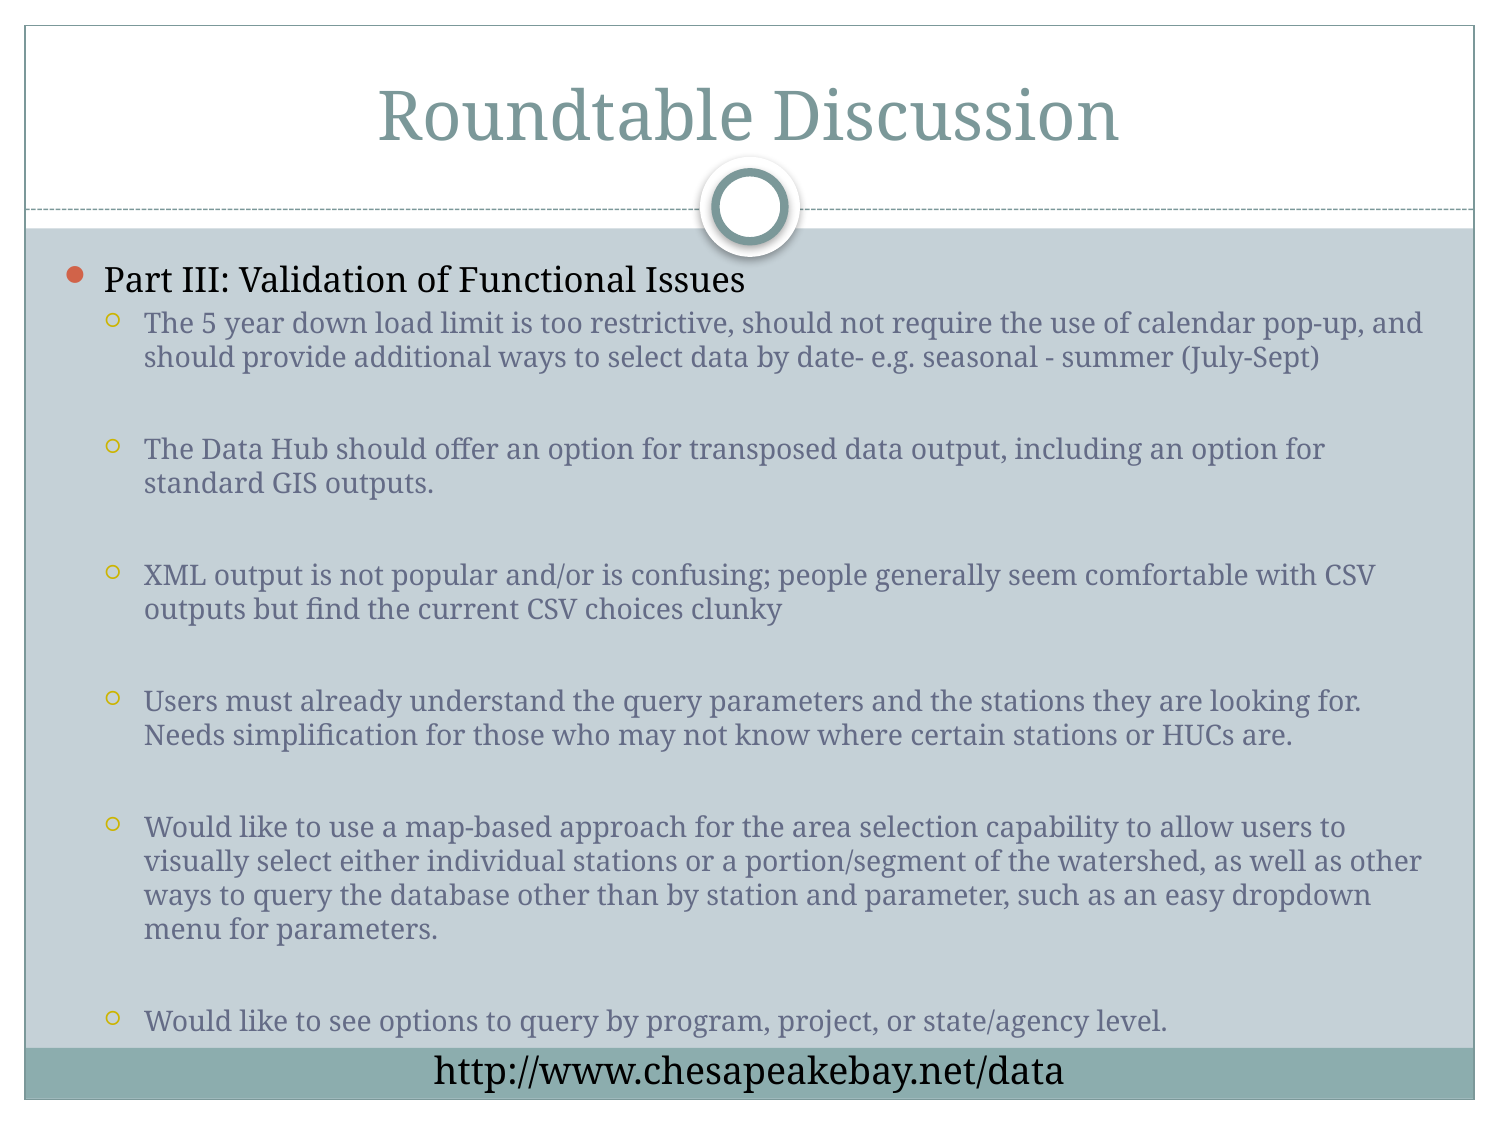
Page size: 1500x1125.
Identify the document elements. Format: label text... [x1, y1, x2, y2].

title Roundtable Discussion [49, 37, 1450, 162]
list Part III: Validation of Functional Issues The 5 year down load limit is too restrictive, should not require the use of calendar pop-up, and should provide additional ways to select data by date- e.g. seasonal - summer (July-Sept) The Data Hub should offer an option for transposed data output, including an option for standard GIS outputs. XML output is not popular and/or is confusing; people generally seem comfortable with CSV outputs but find the current CSV choices clunky Users must already understand the query parameters and the stations they are looking for. Needs simplification for those who may not know where certain stations or HUCs are. Would like to use a map-based approach for the area selection capability to allow users to visually select either individual stations or a portion/segment of the watershed, as well as other ways to query the database other than by station and parameter, such as an easy dropdown menu for parameters. Would like to see options to query by program, project, or state/agency level. [49, 250, 1463, 1063]
